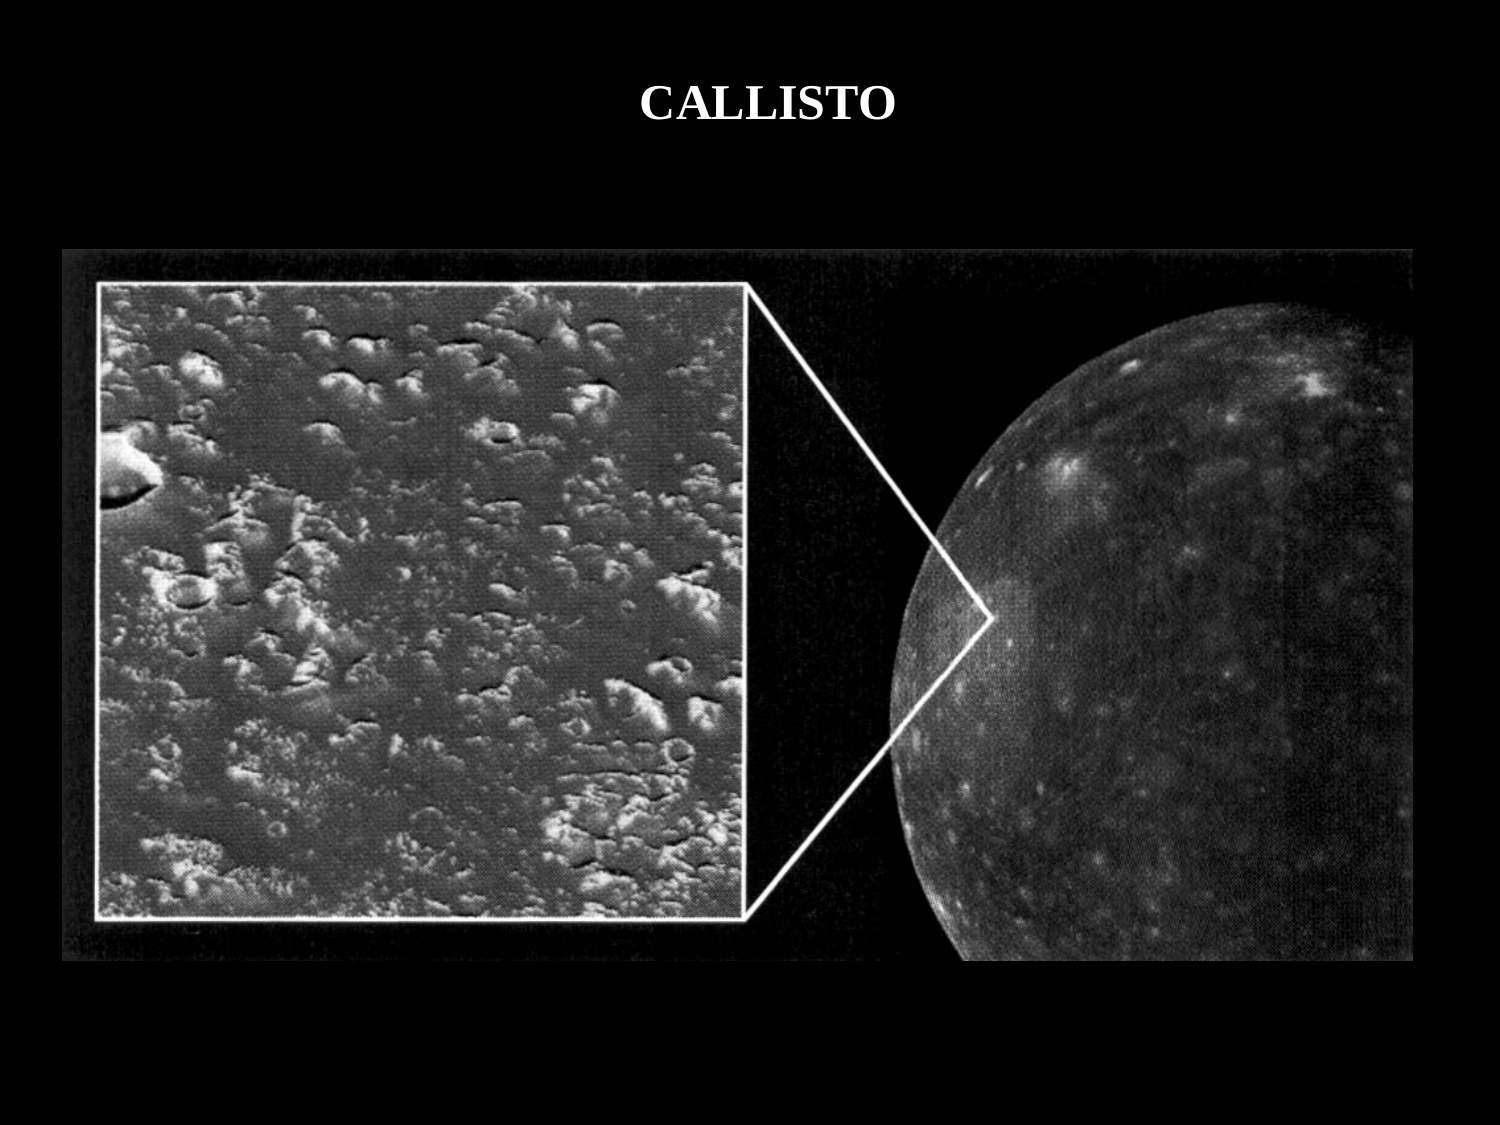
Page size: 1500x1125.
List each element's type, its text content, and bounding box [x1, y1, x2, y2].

picture [62, 249, 1413, 961]
text_box CALLISTO [349, 62, 1188, 138]
